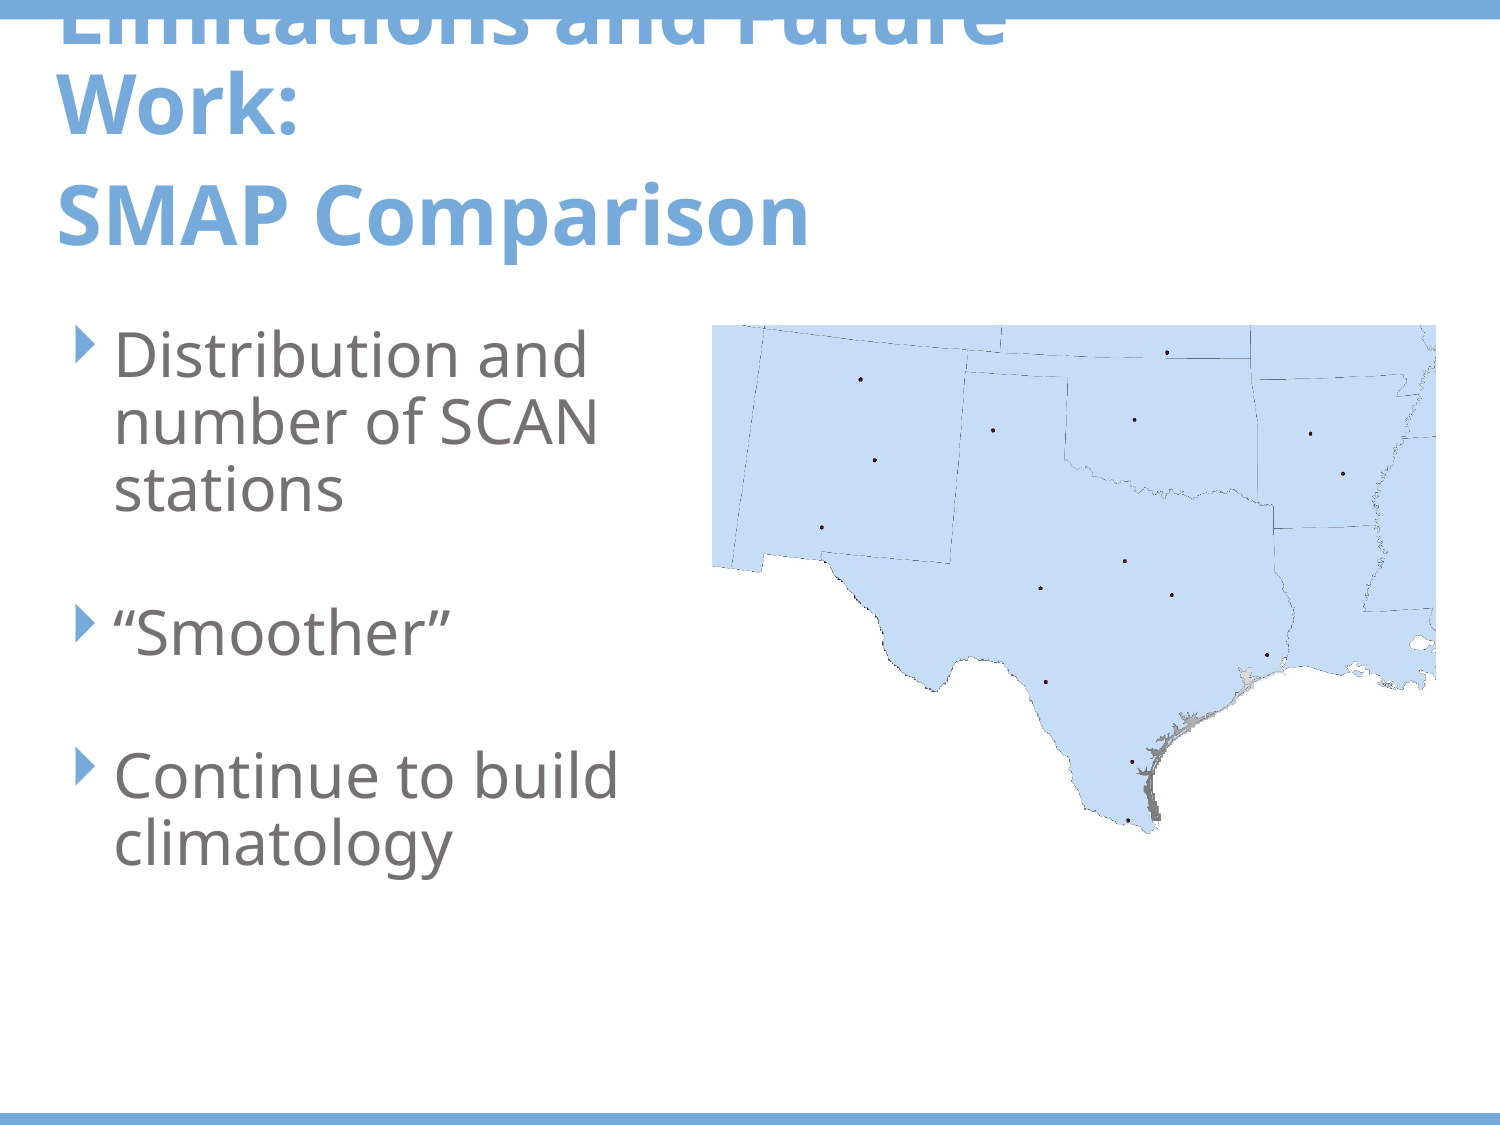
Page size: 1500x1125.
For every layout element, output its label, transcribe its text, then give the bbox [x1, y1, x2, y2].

picture [711, 325, 1436, 870]
list Limitations and Future Work: SMAP Comparison [41, 45, 1263, 271]
list Distribution and number of SCAN stations “Smoother” Continue to build climatology [41, 315, 794, 970]
